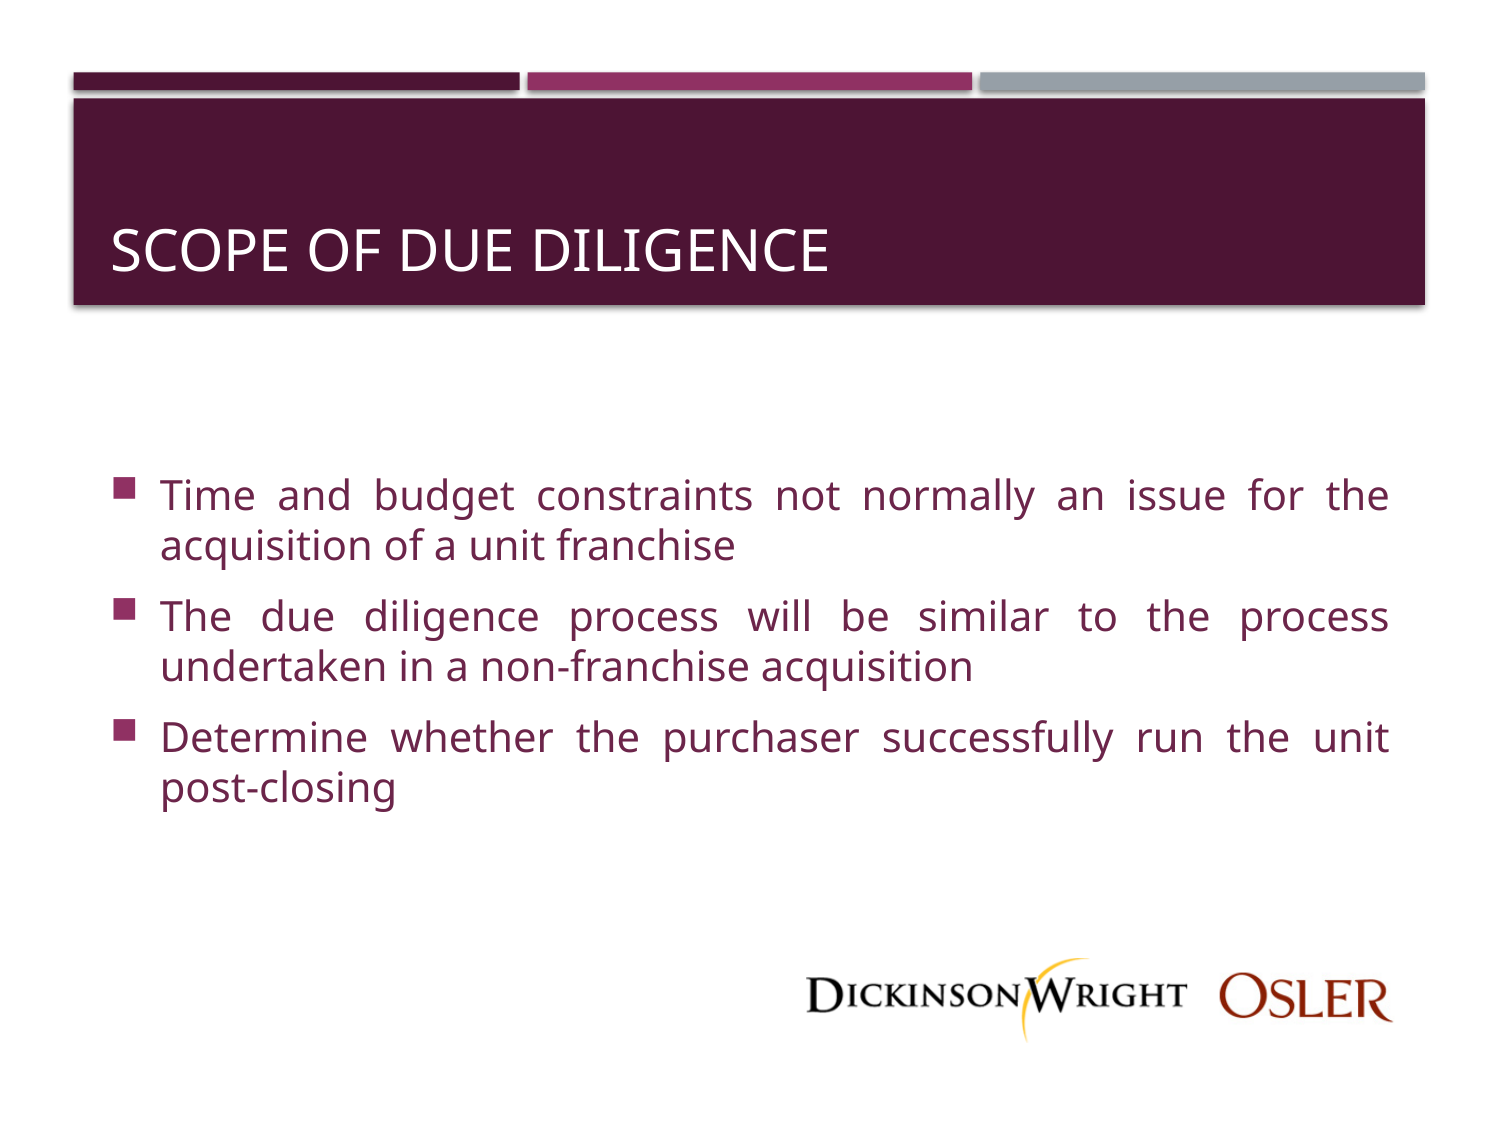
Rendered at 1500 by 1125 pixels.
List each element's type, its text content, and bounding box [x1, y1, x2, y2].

title Scope of Due Diligence [95, 112, 1406, 291]
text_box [803, 955, 1407, 1046]
text_box Time and budget constraints not normally an issue for the acquisition of a unit franchise The due diligence process will be similar to the process undertaken in a non-franchise acquisition Determine whether the purchaser successfully run the unit post-closing [94, 341, 1406, 938]
